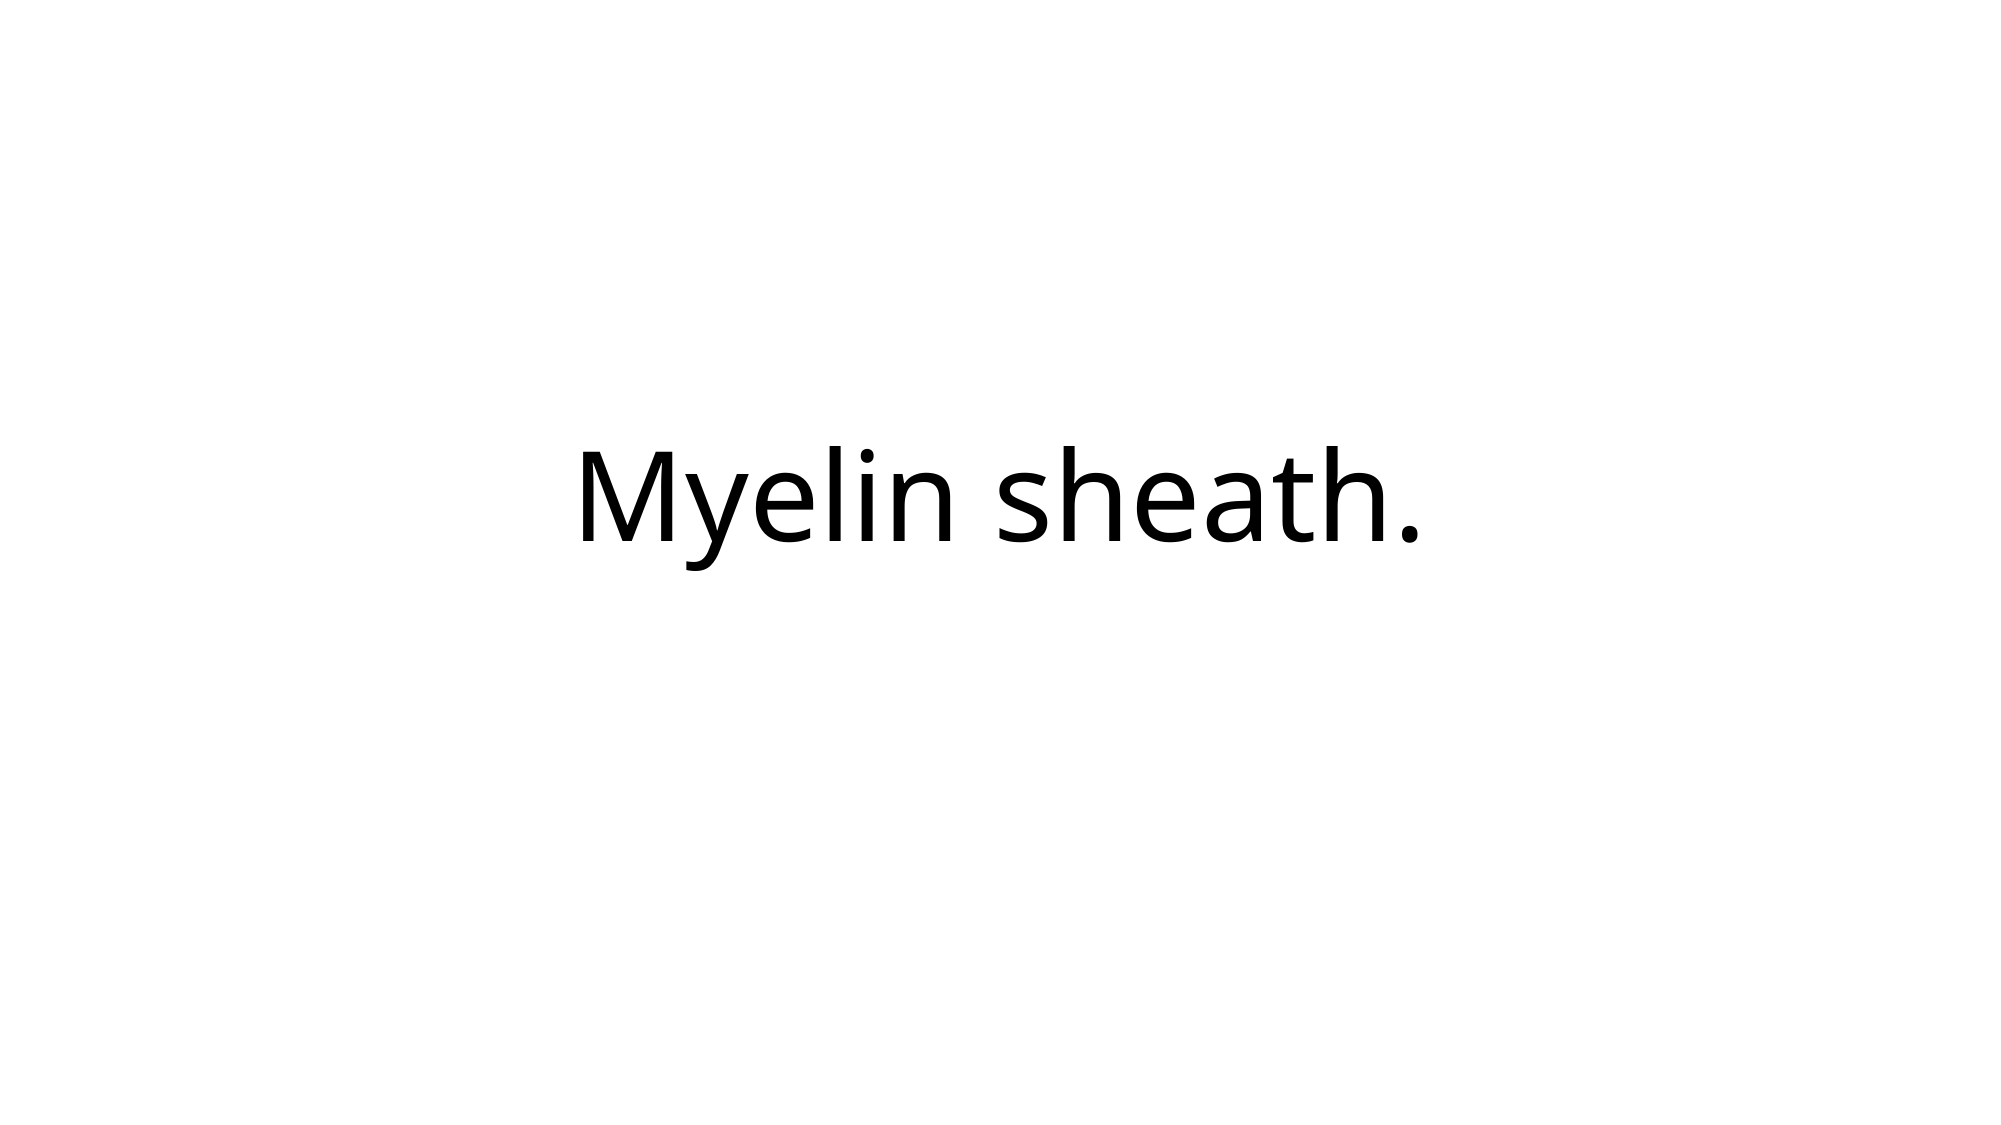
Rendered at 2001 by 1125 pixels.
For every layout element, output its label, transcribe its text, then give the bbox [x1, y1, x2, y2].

title Myelin sheath. [249, 184, 1750, 576]
